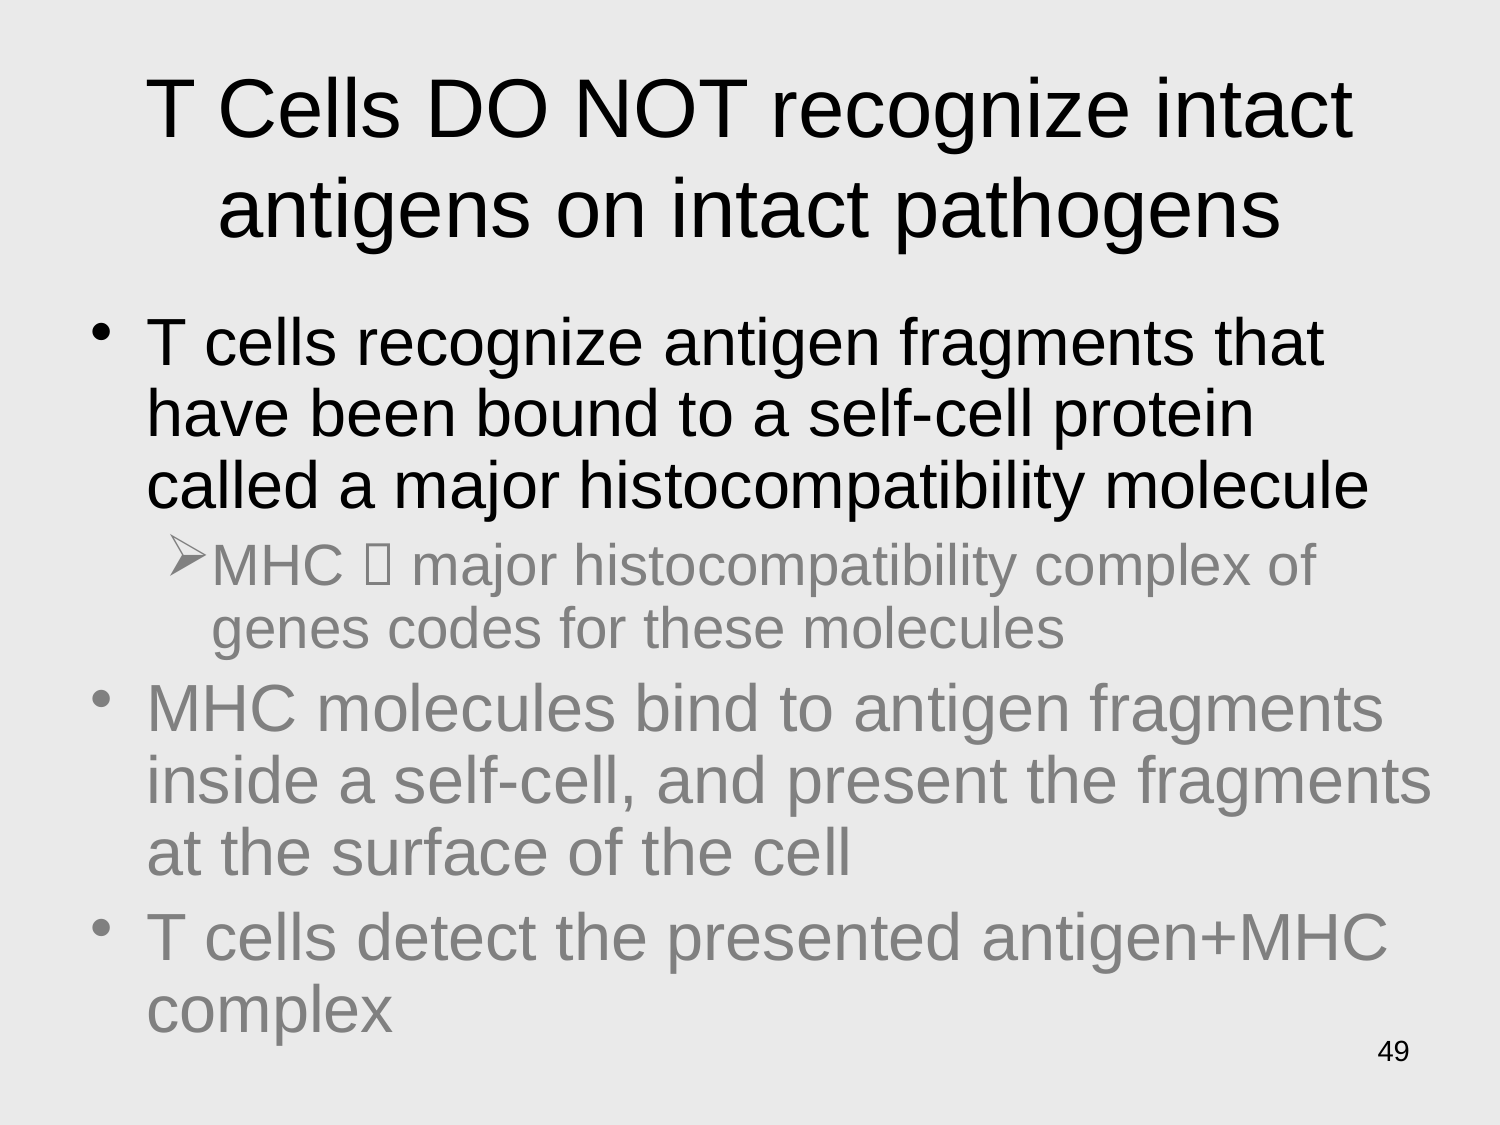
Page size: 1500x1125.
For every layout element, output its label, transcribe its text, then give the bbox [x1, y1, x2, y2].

list T cells recognize antigen fragments that have been bound to a self-cell protein called a major histocompatibility molecule MHC  major histocompatibility complex of genes codes for these molecules MHC molecules bind to antigen fragments inside a self-cell, and present the fragments at the surface of the cell T cells detect the presented antigen+MHC complex [75, 299, 1463, 1100]
title T Cells DO NOT recognize intact antigens on intact pathogens [75, 45, 1425, 263]
